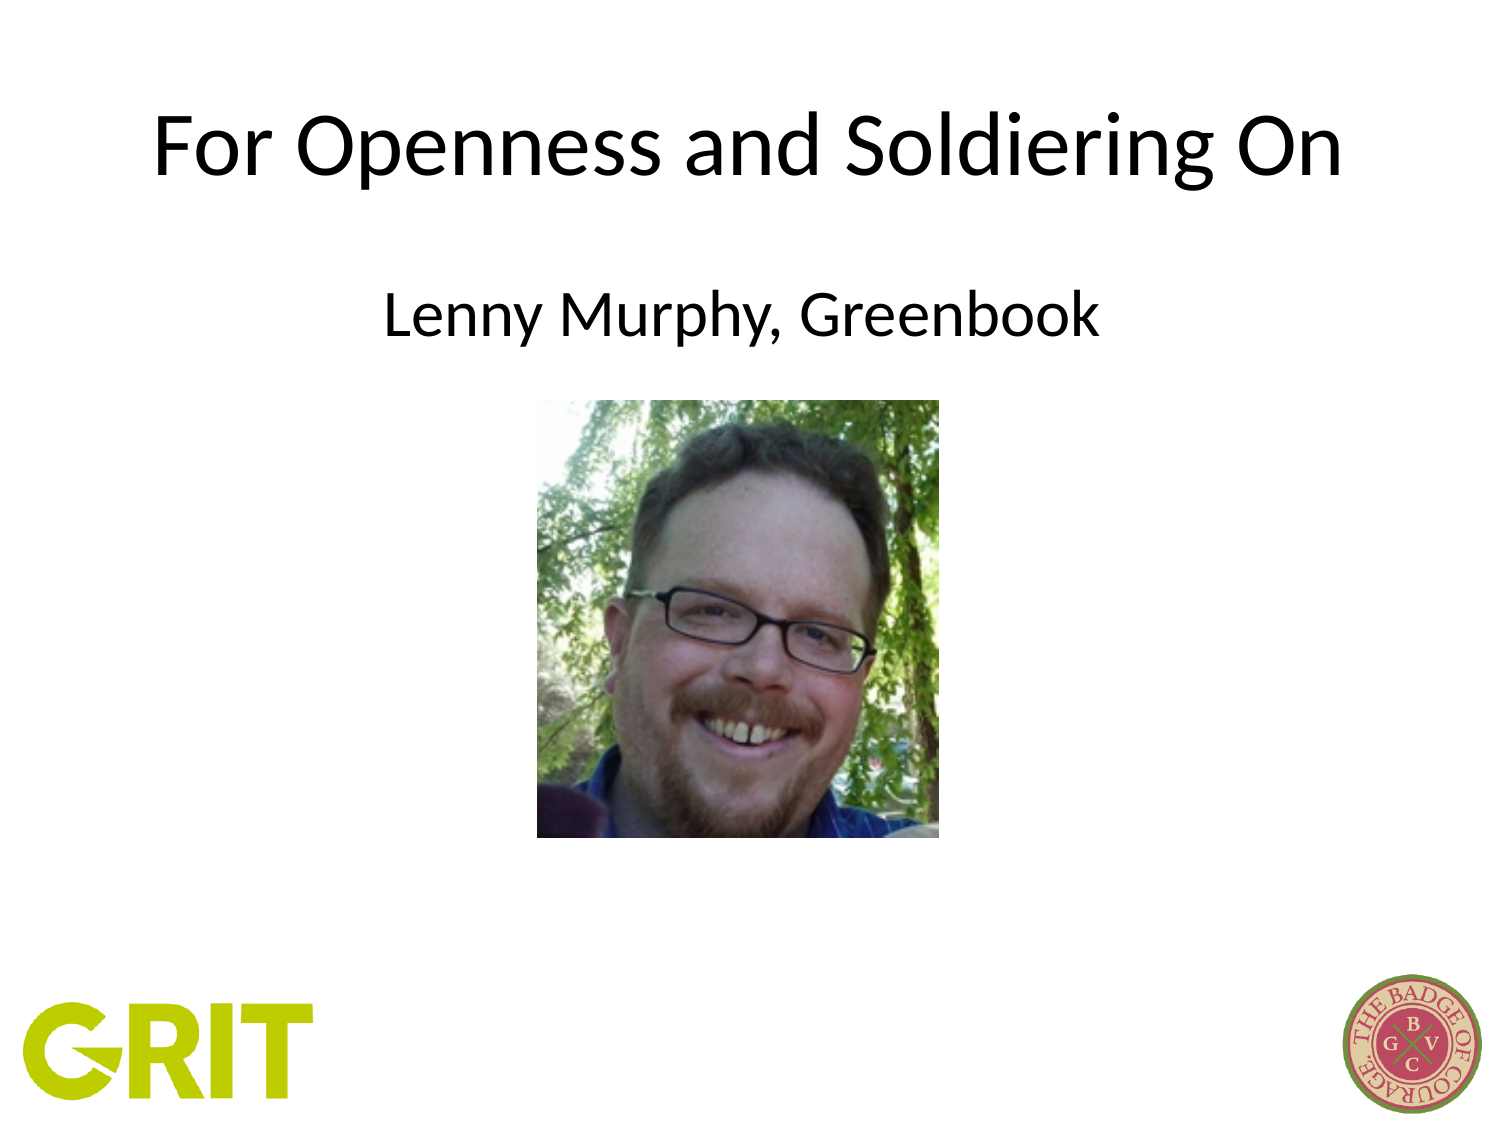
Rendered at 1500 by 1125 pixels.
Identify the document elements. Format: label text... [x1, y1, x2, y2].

list Lenny Murphy, Greenbook [75, 262, 1425, 1005]
picture [537, 400, 939, 838]
title For Openness and Soldiering On [75, 45, 1425, 233]
picture [1337, 974, 1487, 1116]
picture [12, 990, 325, 1112]
